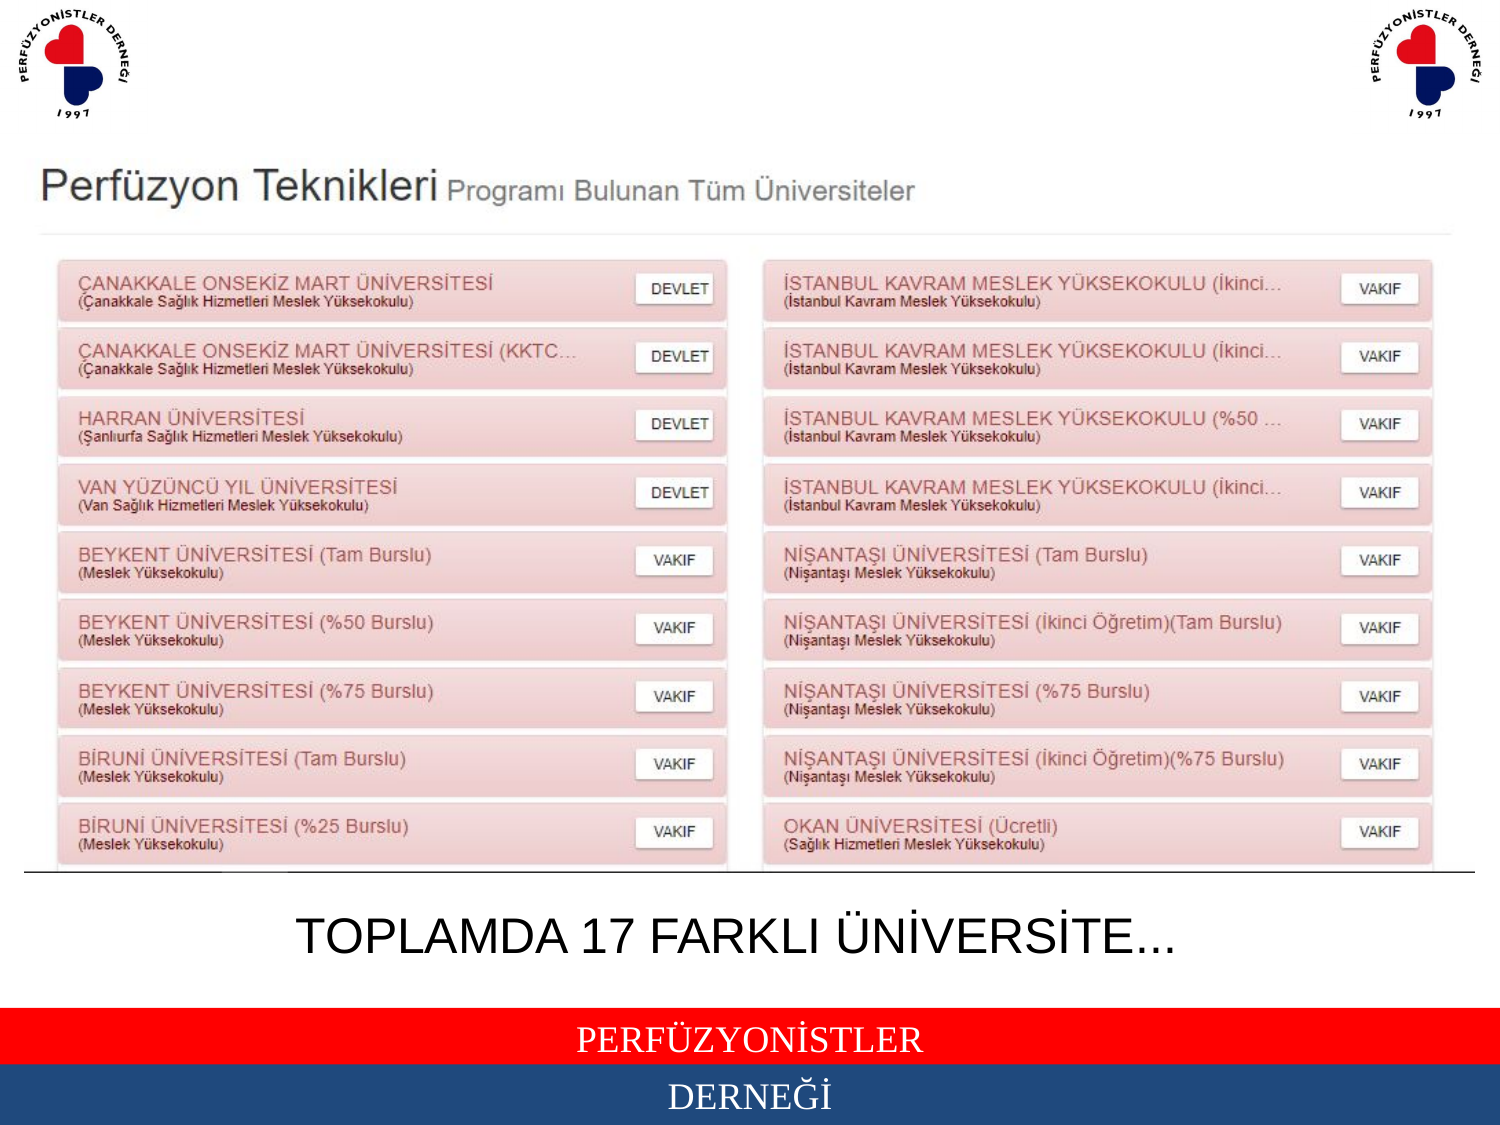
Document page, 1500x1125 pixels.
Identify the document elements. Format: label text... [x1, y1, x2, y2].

text_box PERFÜZYONİSTLER [0, 1007, 1500, 1064]
text_box DERNEĞİ [0, 1064, 1500, 1125]
picture [1352, 0, 1500, 135]
text_box TOPLAMDA 17 FARKLI ÜNİVERSİTE... [120, 888, 1353, 991]
picture [0, 0, 148, 135]
picture [24, 158, 1476, 873]
